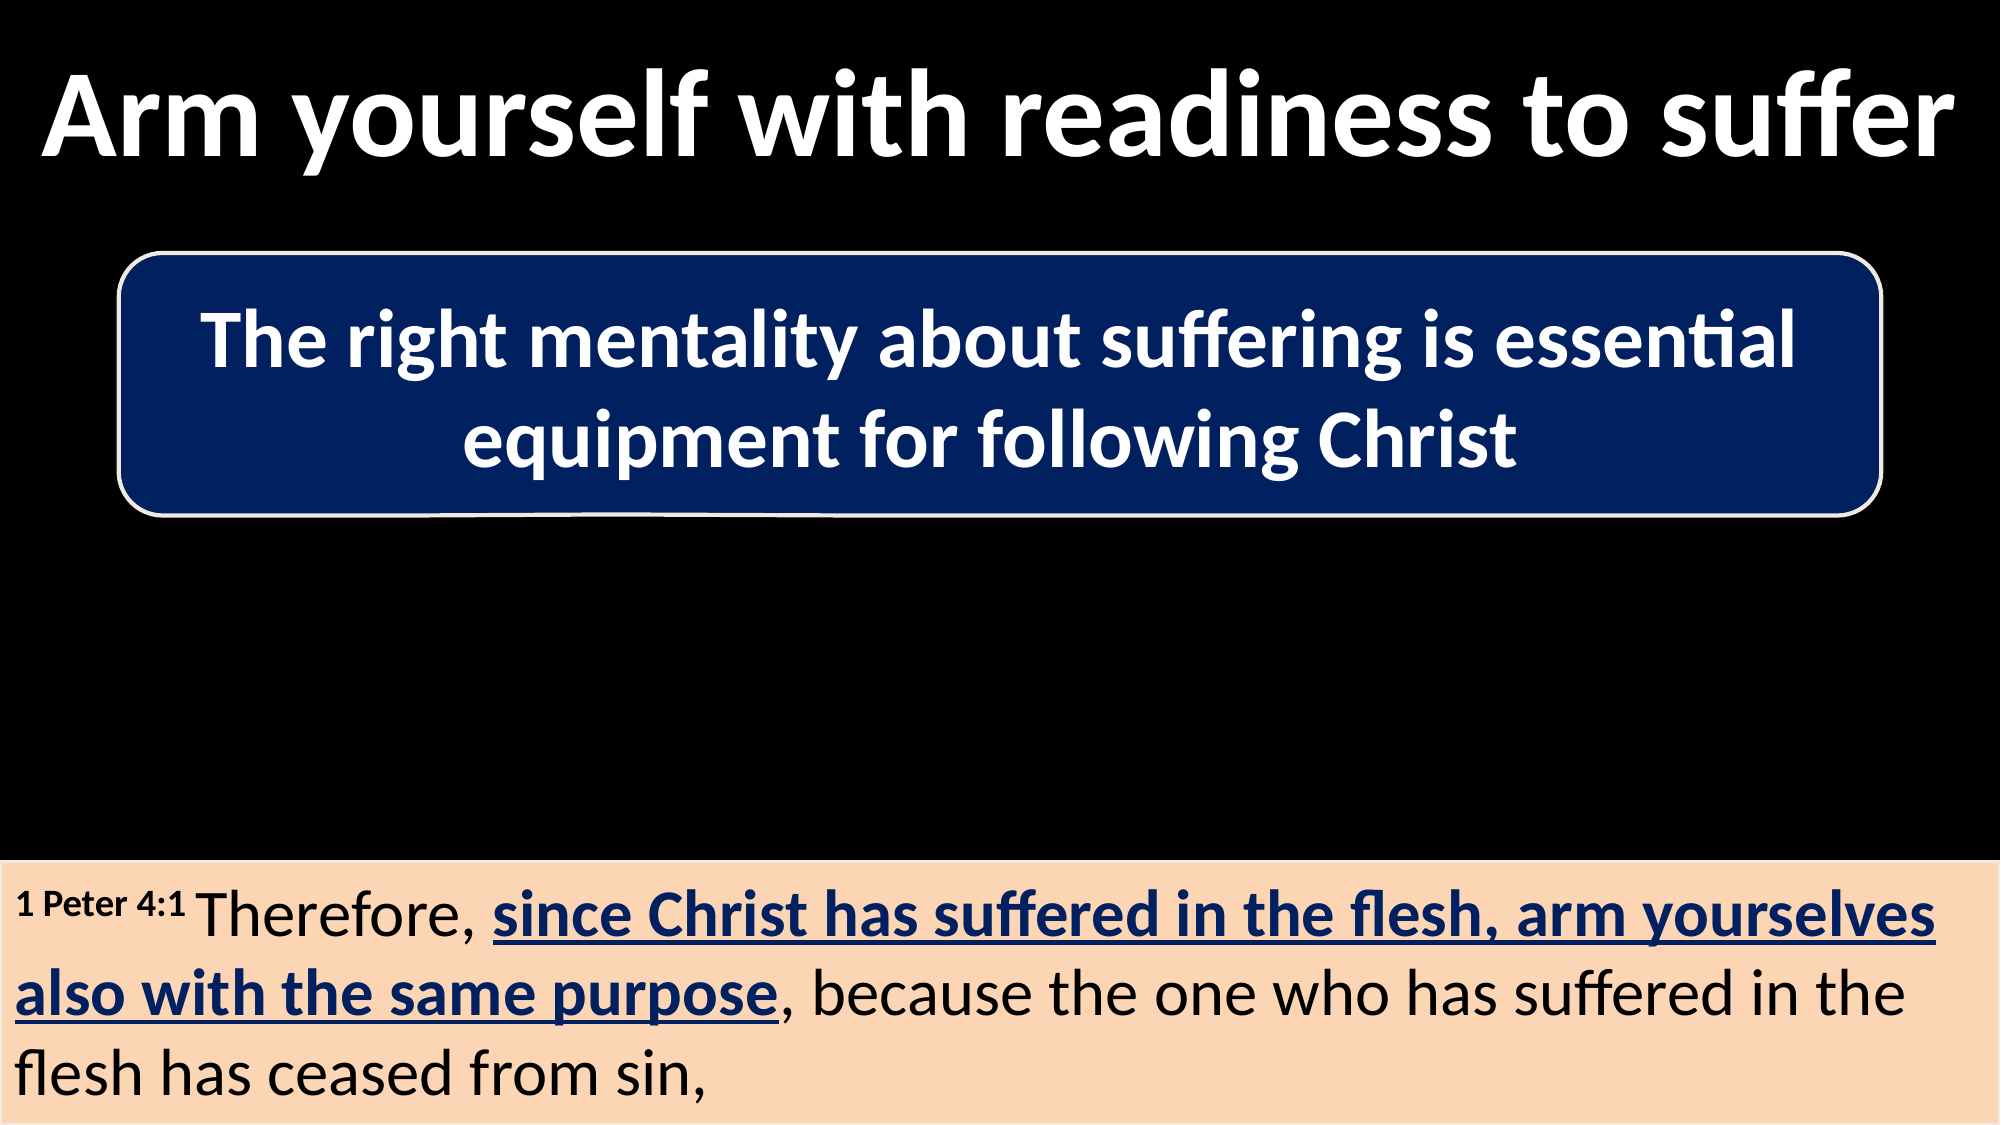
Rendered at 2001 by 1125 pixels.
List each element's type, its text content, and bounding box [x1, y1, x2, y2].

text_box Arm yourself with readiness to suffer [0, 41, 2000, 172]
text_box 1 Peter 4:1 Therefore, since Christ has suffered in the flesh, arm yourselves also with the same purpose, because the one who has suffered in the flesh has ceased from sin, [0, 860, 2000, 1125]
text_box The right mentality about suffering is essential equipment for following Christ [116, 250, 1884, 518]
